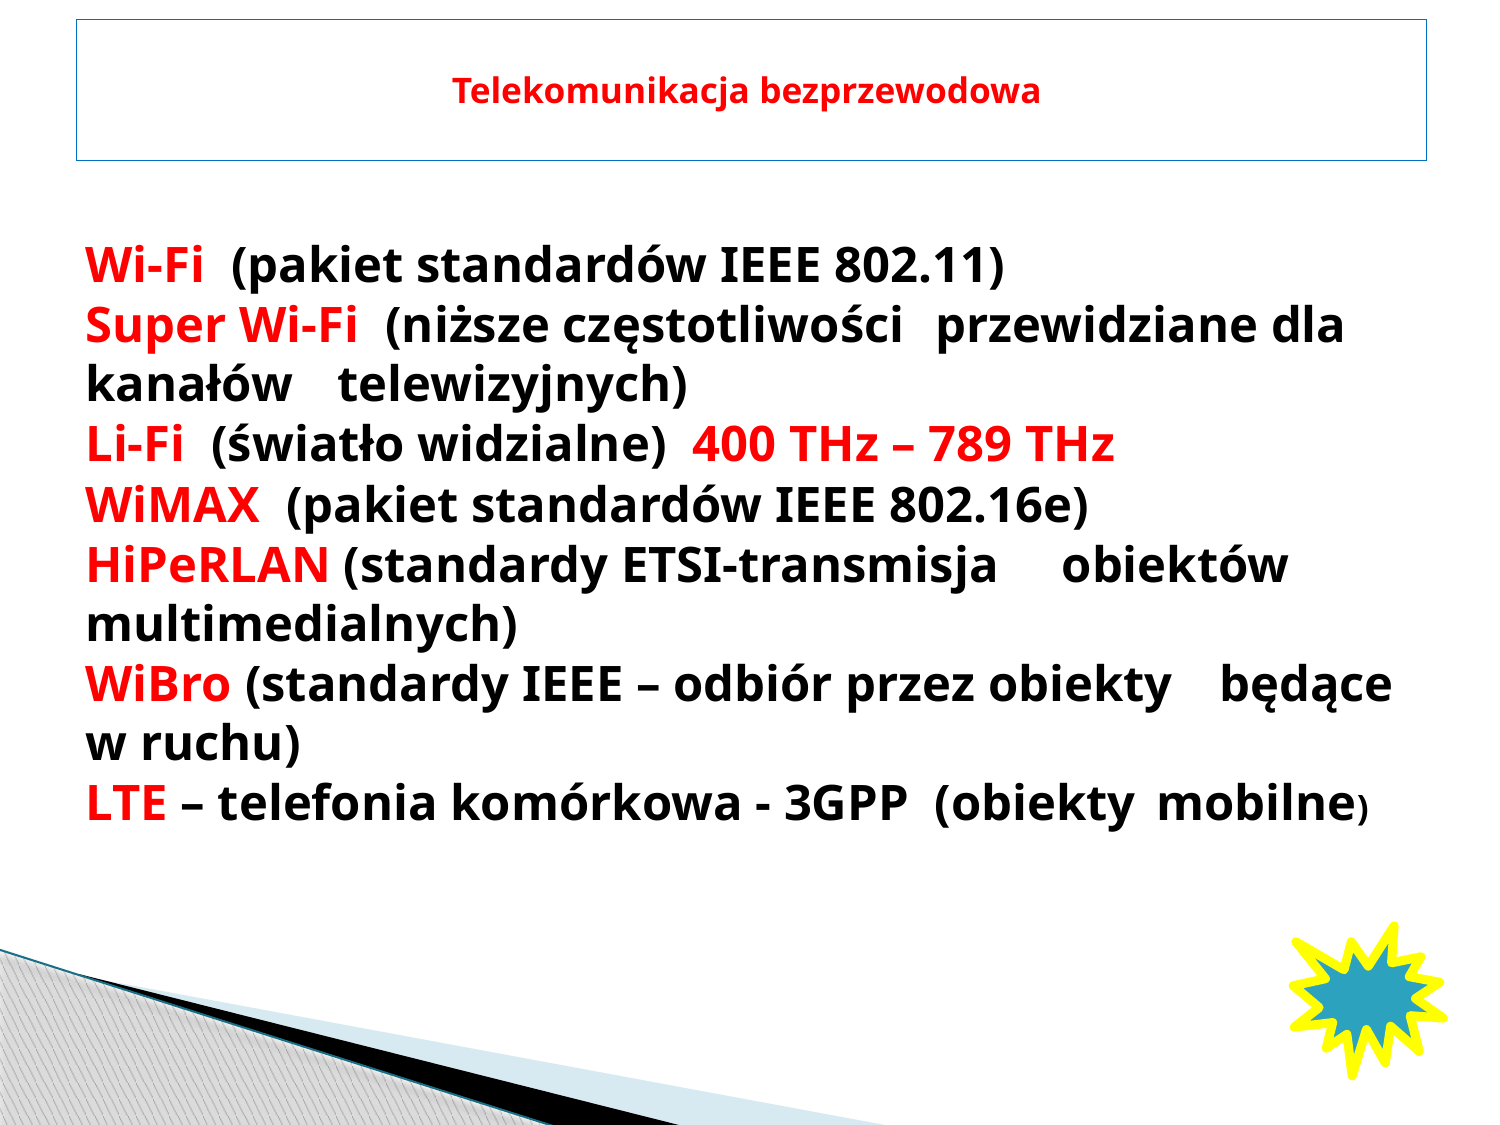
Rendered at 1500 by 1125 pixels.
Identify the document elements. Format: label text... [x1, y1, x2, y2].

text_box [1288, 921, 1448, 1081]
list Wi-Fi (pakiet standardów IEEE 802.11) Super Wi-Fi (niższe częstotliwości przewidziane dla kanałów telewizyjnych) Li-Fi (światło widzialne) 400 THz – 789 THz WiMAX (pakiet standardów IEEE 802.16e) HiPeRLAN (standardy ETSI-transmisja obiektów multimedialnych) WiBro (standardy IEEE – odbiór przez obiekty będące w ruchu) LTE – telefonia komórkowa - 3GPP (obiekty mobilne) [70, 160, 1436, 1007]
title Telekomunikacja bezprzewodowa [76, 19, 1427, 161]
